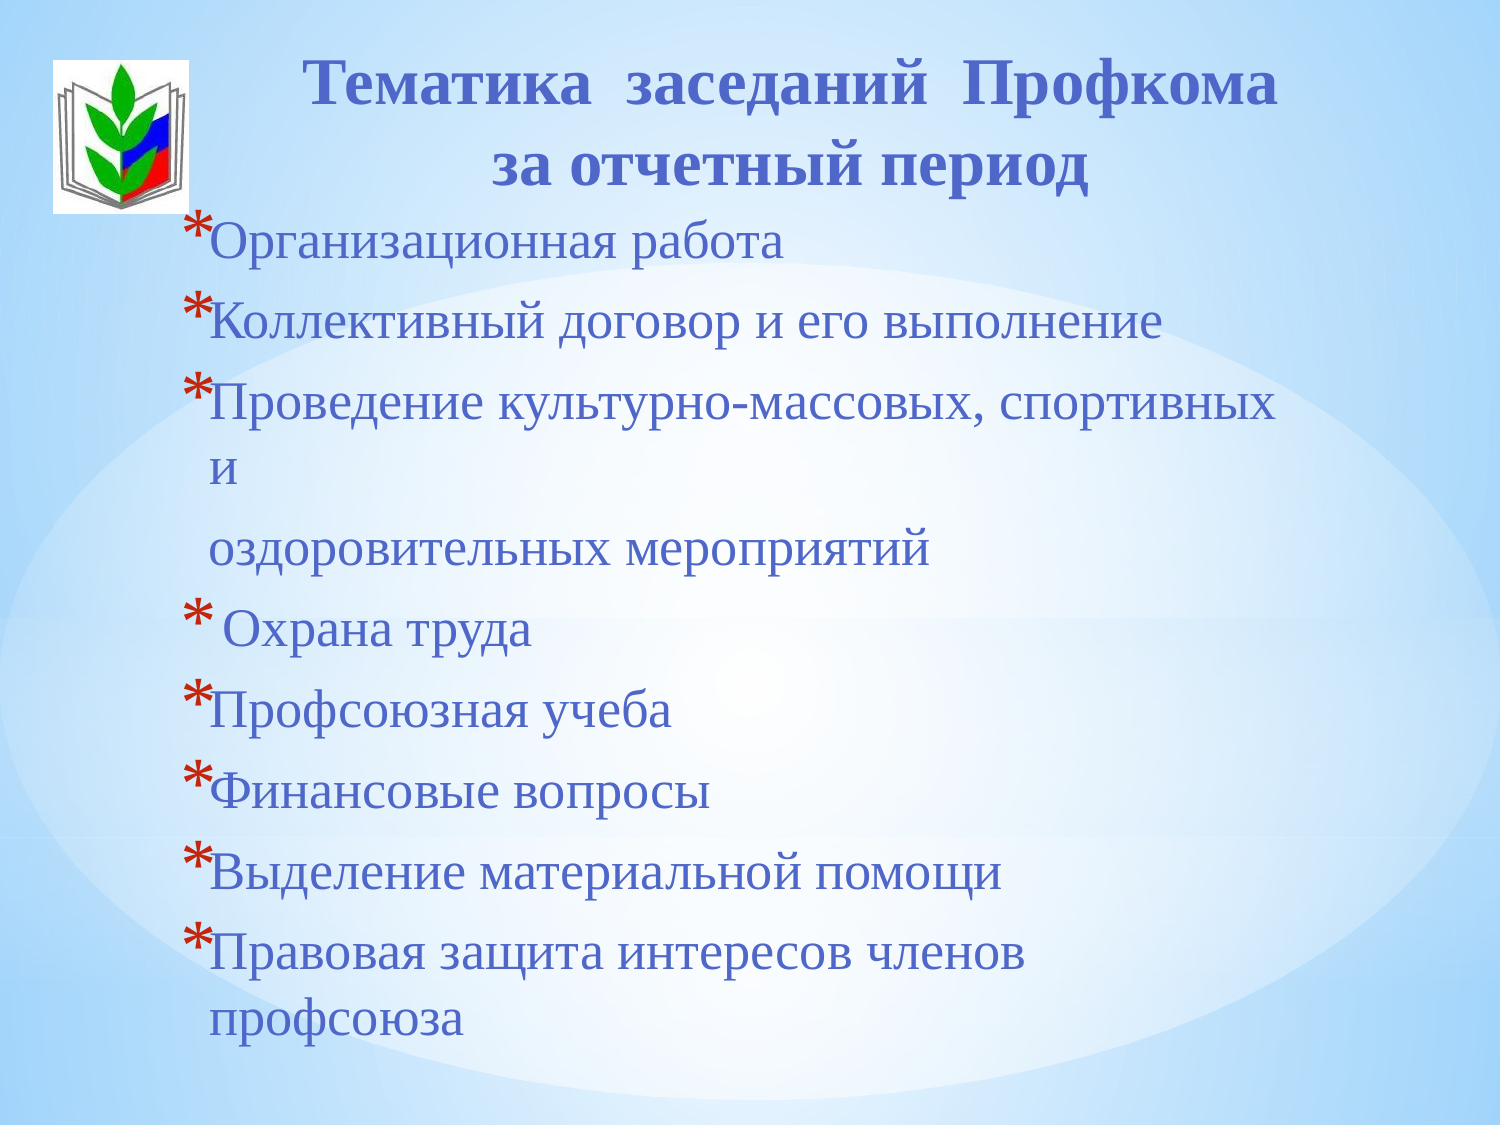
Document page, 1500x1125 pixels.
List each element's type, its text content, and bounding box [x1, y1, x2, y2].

list Организационная работа Коллективный договор и его выполнение Проведение культурно-массовых, спортивных и оздоровительных мероприятий Охрана труда Профсоюзная учеба Финансовые вопросы Выделение материальной помощи Правовая защита интересов членов профсоюза [159, 196, 1294, 1059]
text_box Тематика заседаний Профкома за отчетный период [265, 30, 1317, 296]
picture [52, 60, 190, 215]
